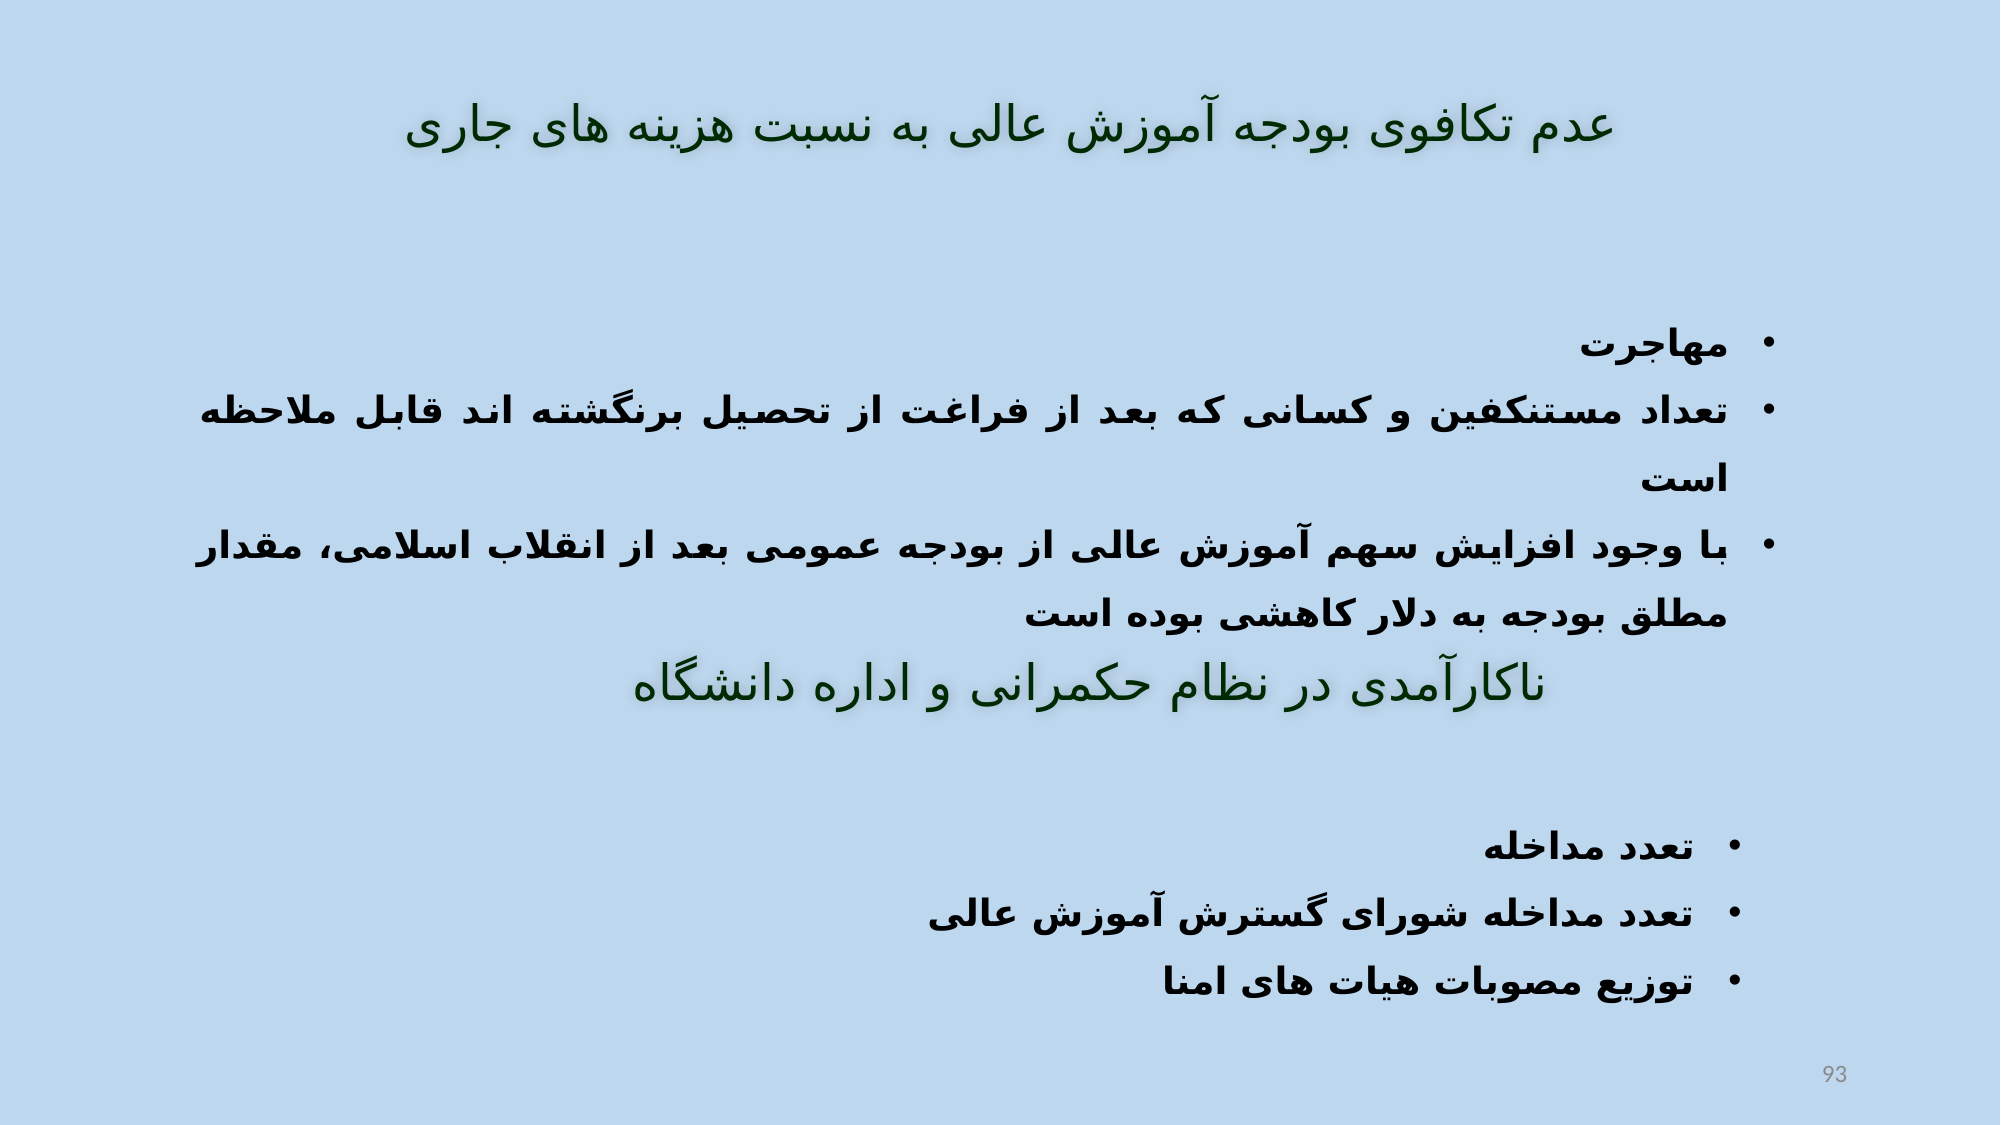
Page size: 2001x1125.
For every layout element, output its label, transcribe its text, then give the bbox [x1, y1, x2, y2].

text_box عدم تکافوی بودجه آموزش عالی به نسبت هزینه های جاری [180, 83, 1709, 182]
text_box ناکارآمدی در نظام حکمرانی و اداره دانشگاه [201, 638, 1564, 755]
text_box تعدد مداخله تعدد مداخله شورای گسترش آموزش عالی توزیع مصوبات هیات های امنا [756, 791, 1757, 1010]
text_box مهاجرت تعداد مستنکفین و کسانی که بعد از فراغت از تحصیل برنگشته اند قابل ملاحظه است با وجود افزایش سهم آموزش عالی از بودجه عمومی بعد از انقلاب اسلامی، مقدار مطلق بودجه به دلار کاهشی بوده است [180, 288, 1791, 709]
slide_number 93 [1412, 1042, 1863, 1103]
